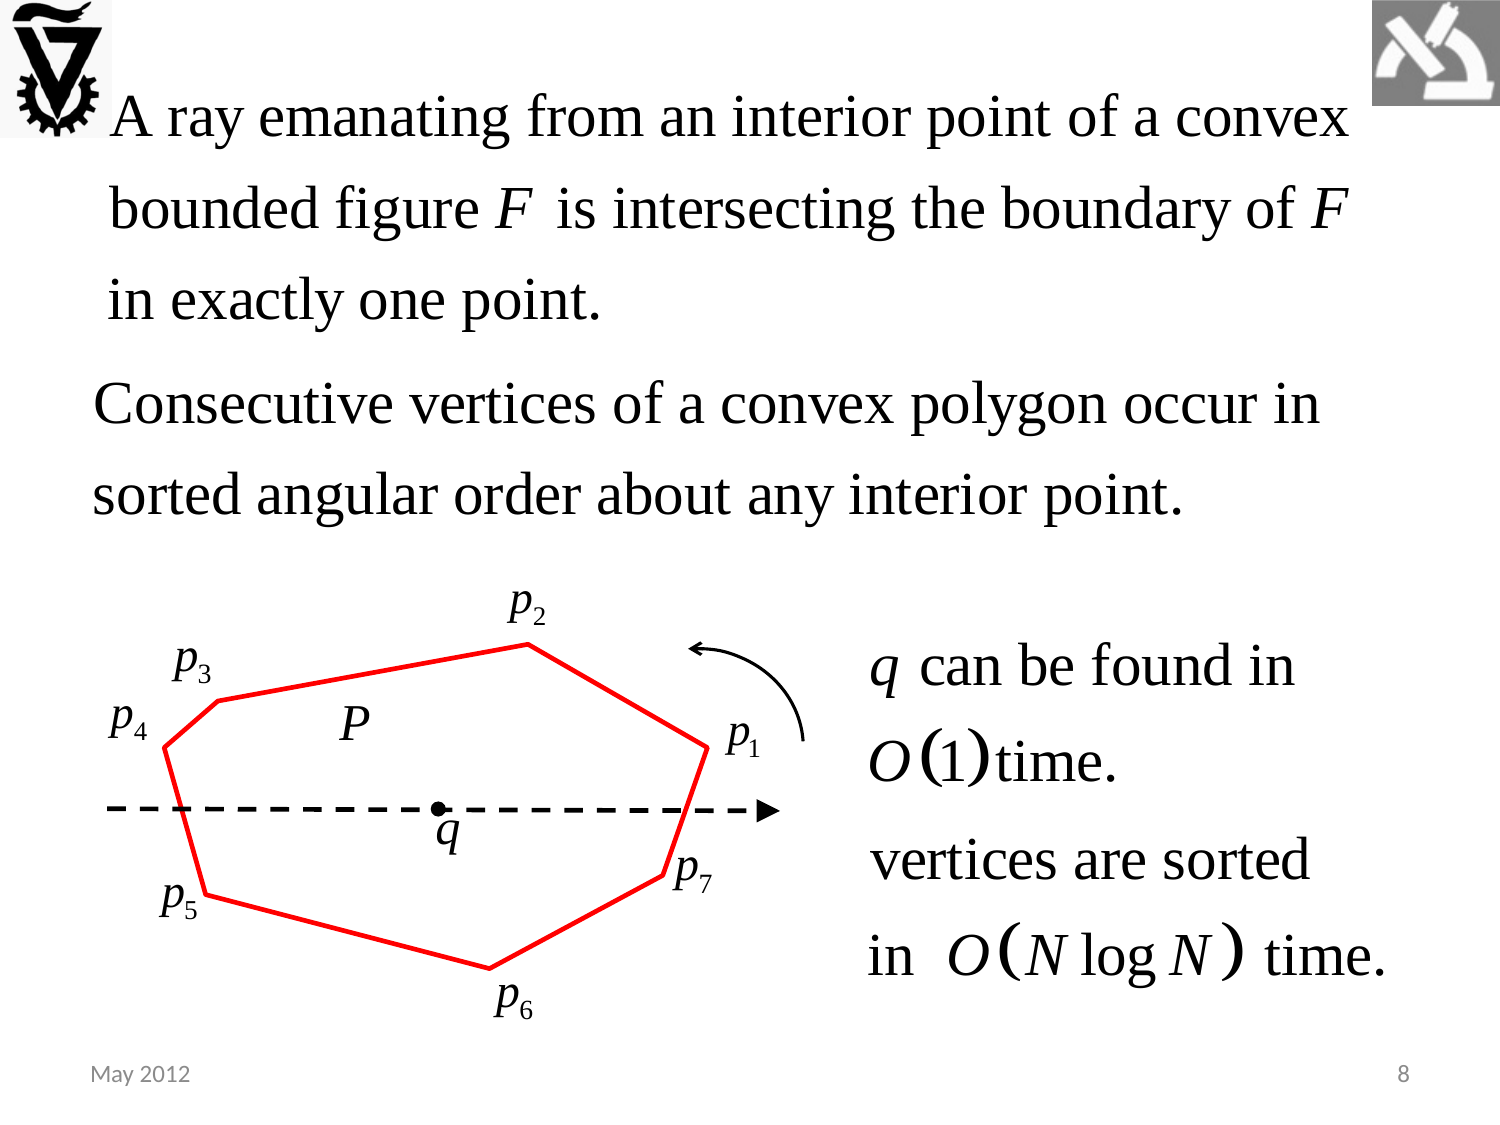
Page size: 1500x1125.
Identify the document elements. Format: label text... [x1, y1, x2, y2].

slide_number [75, 1042, 425, 1103]
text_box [860, 631, 1396, 1008]
picture [0, 0, 112, 138]
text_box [100, 80, 1363, 346]
picture [1372, 0, 1500, 106]
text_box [85, 367, 1333, 541]
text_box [97, 566, 804, 1032]
slide_number 8 [1074, 1042, 1425, 1103]
